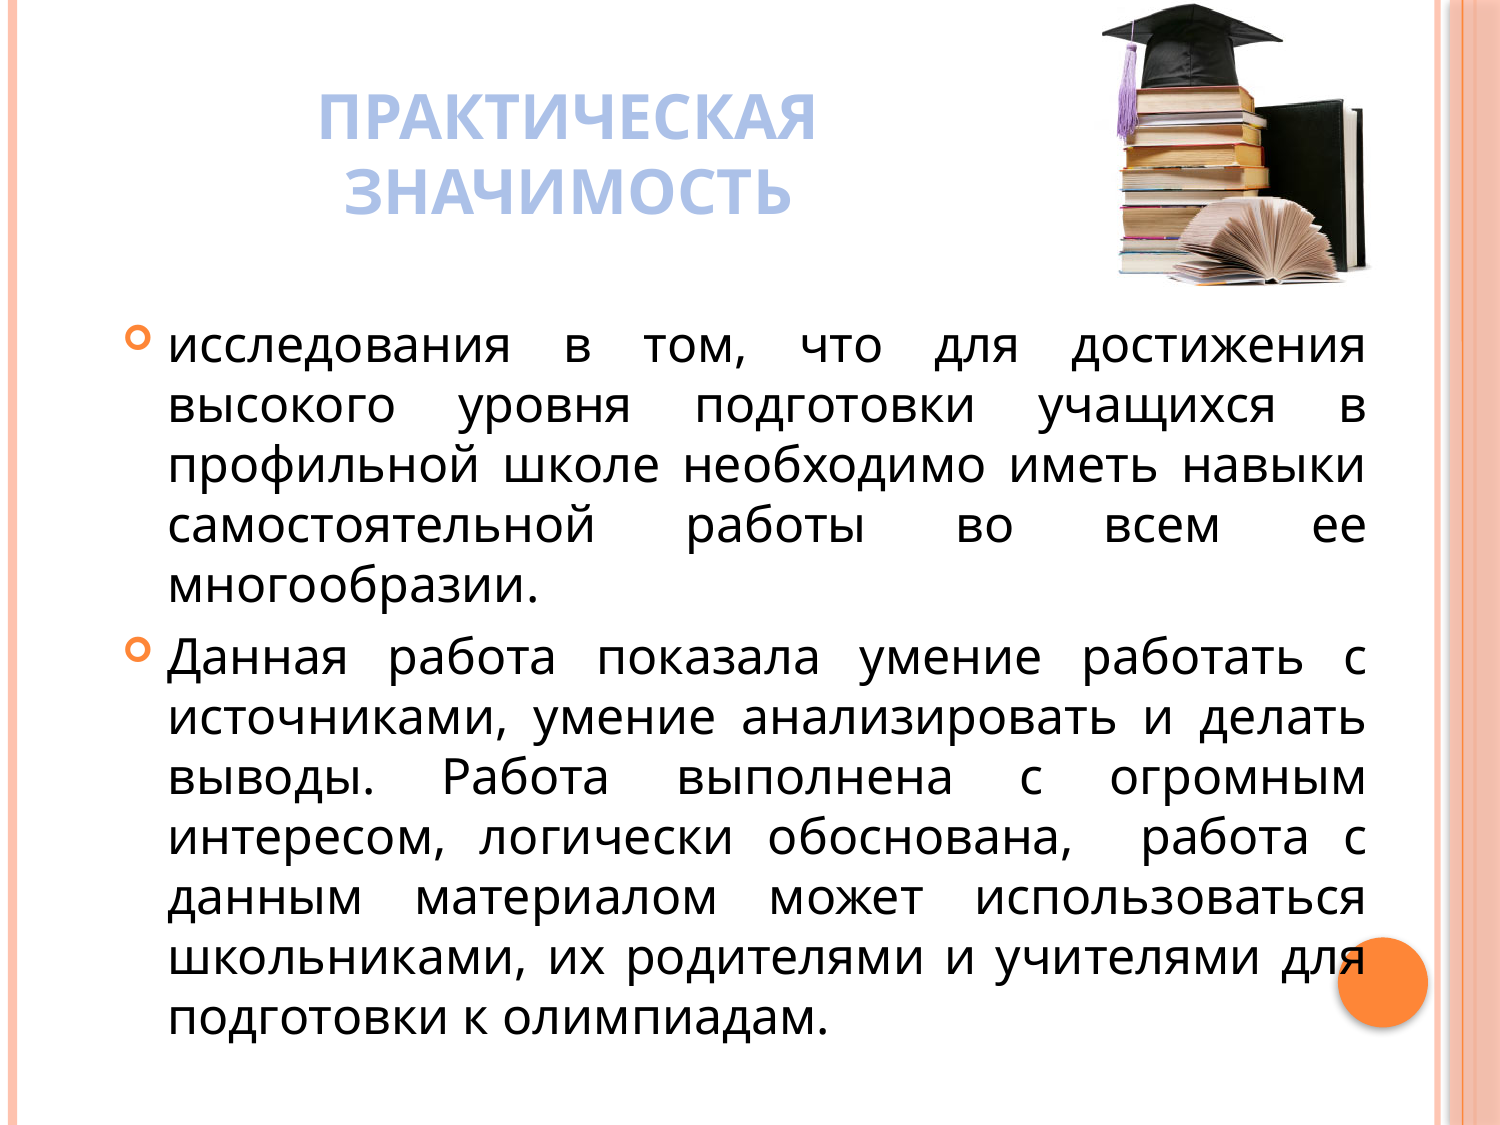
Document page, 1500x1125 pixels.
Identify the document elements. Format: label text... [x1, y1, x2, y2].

title Практическая значимость [117, 46, 1020, 235]
picture [1077, 0, 1395, 294]
list исследования в том, что для достижения высокого уровня подготовки учащихся в профильной школе необходимо иметь навыки самостоятельной работы во всем ее многообразии. Данная работа показала умение работать с источниками, умение анализировать и делать выводы. Работа выполнена с огромным интересом, логически обоснована, работа с данным материалом может использоваться школьниками, их родителями и учителями для подготовки к олимпиадам. [107, 304, 1383, 1055]
